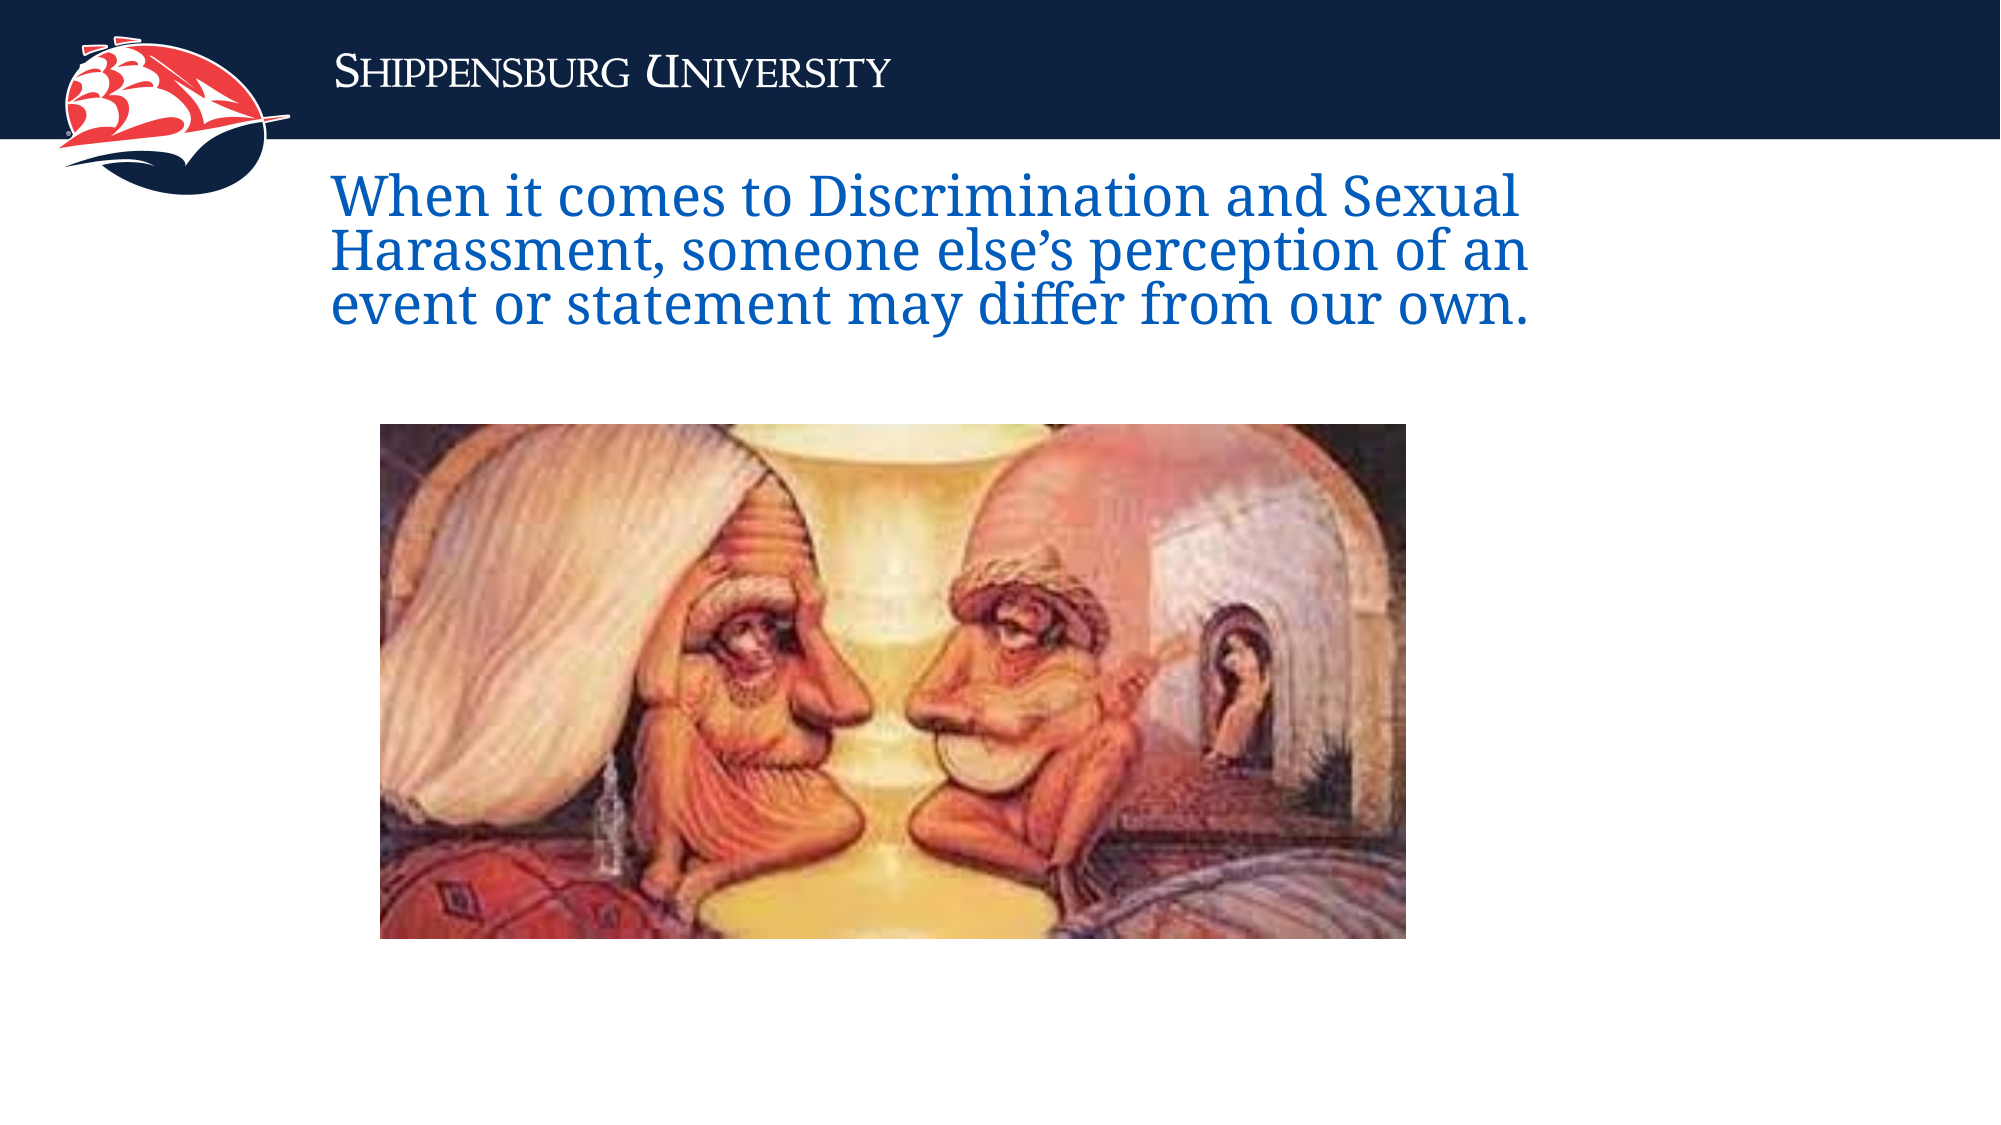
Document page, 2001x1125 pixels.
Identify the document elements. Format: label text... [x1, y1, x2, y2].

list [380, 424, 1406, 939]
picture [0, 0, 2000, 1123]
title When it comes to Discrimination and Sexual Harassment, someone else’s perception of an event or statement may differ from our own. [315, 159, 1609, 343]
